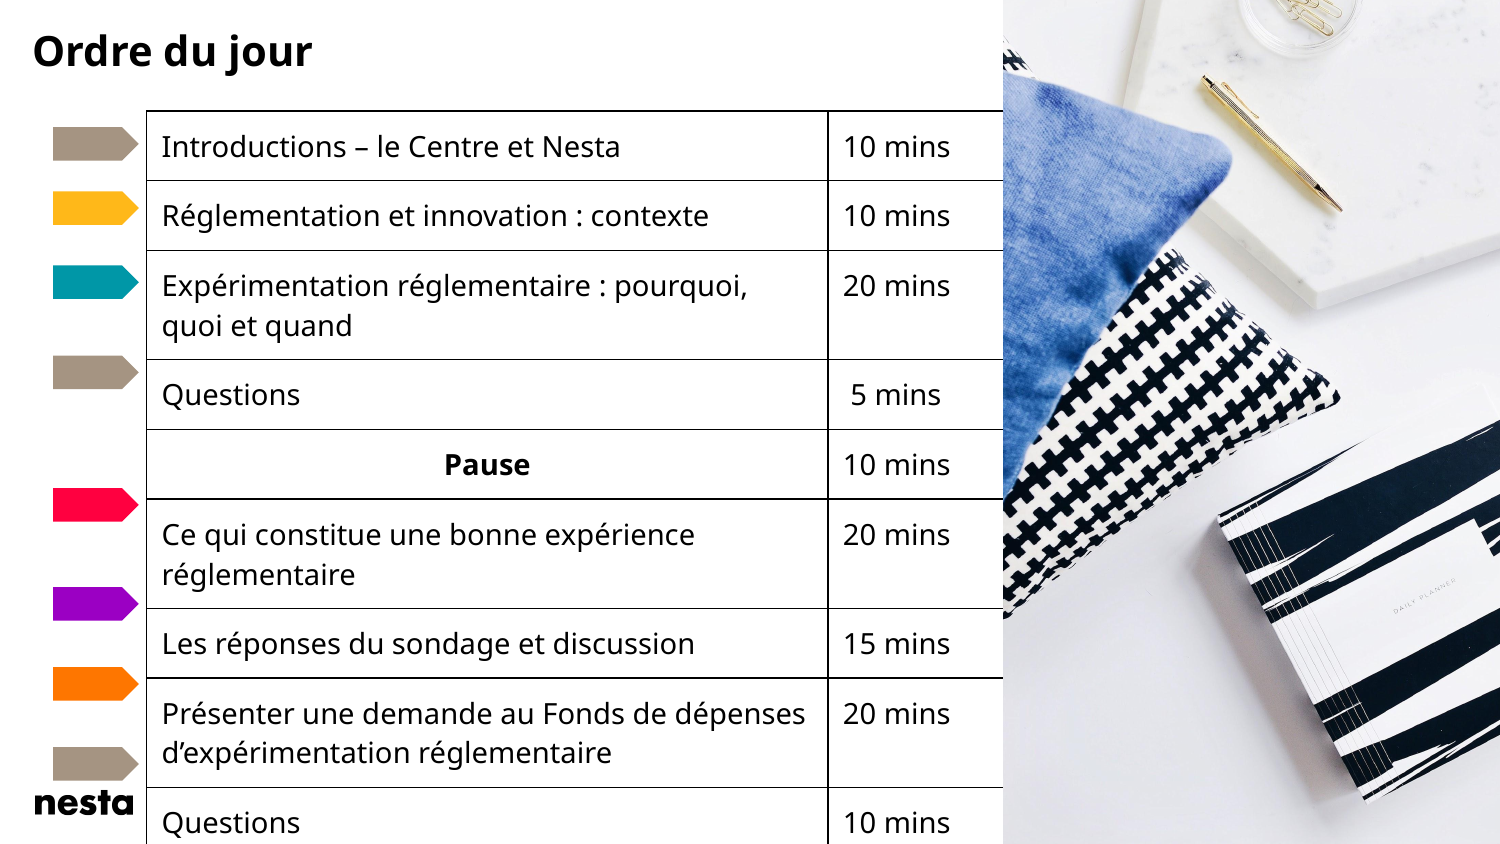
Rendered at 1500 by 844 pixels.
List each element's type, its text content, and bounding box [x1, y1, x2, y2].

table_cell Expérimentation réglementaire : pourquoi, quoi et quand [147, 251, 827, 359]
text_box [53, 191, 139, 225]
table_header Introductions – le Centre et Nesta [147, 112, 827, 180]
table_cell 15 mins [829, 609, 998, 677]
table_cell 10 mins [829, 788, 998, 844]
table_cell Pause [147, 430, 827, 498]
table_cell 20 mins [829, 679, 998, 787]
table_cell 10 mins [829, 181, 998, 250]
text_box [53, 747, 139, 781]
text_box [53, 488, 139, 522]
text_box [53, 355, 139, 390]
table_cell 20 mins [829, 500, 998, 608]
table_cell Présenter une demande au Fonds de dépenses d’expérimentation réglementaire [147, 679, 827, 787]
text_box [53, 587, 139, 621]
table_header 10 mins [829, 112, 998, 180]
text_box [53, 265, 139, 299]
table_cell Réglementation et innovation : contexte [147, 181, 827, 250]
table_cell 20 mins [829, 251, 998, 359]
picture [35, 789, 134, 816]
table_cell Les réponses du sondage et discussion [147, 609, 827, 677]
table_cell Ce qui constitue une bonne expérience réglementaire [147, 500, 827, 608]
table_cell 5 mins [829, 360, 998, 429]
text_box [53, 127, 139, 161]
table_cell 10 mins [829, 430, 998, 498]
table_cell Questions [147, 788, 827, 844]
title Ordre du jour [17, 14, 998, 86]
table_cell Questions [147, 360, 827, 429]
picture [1003, 0, 1500, 844]
text_box [53, 667, 139, 701]
